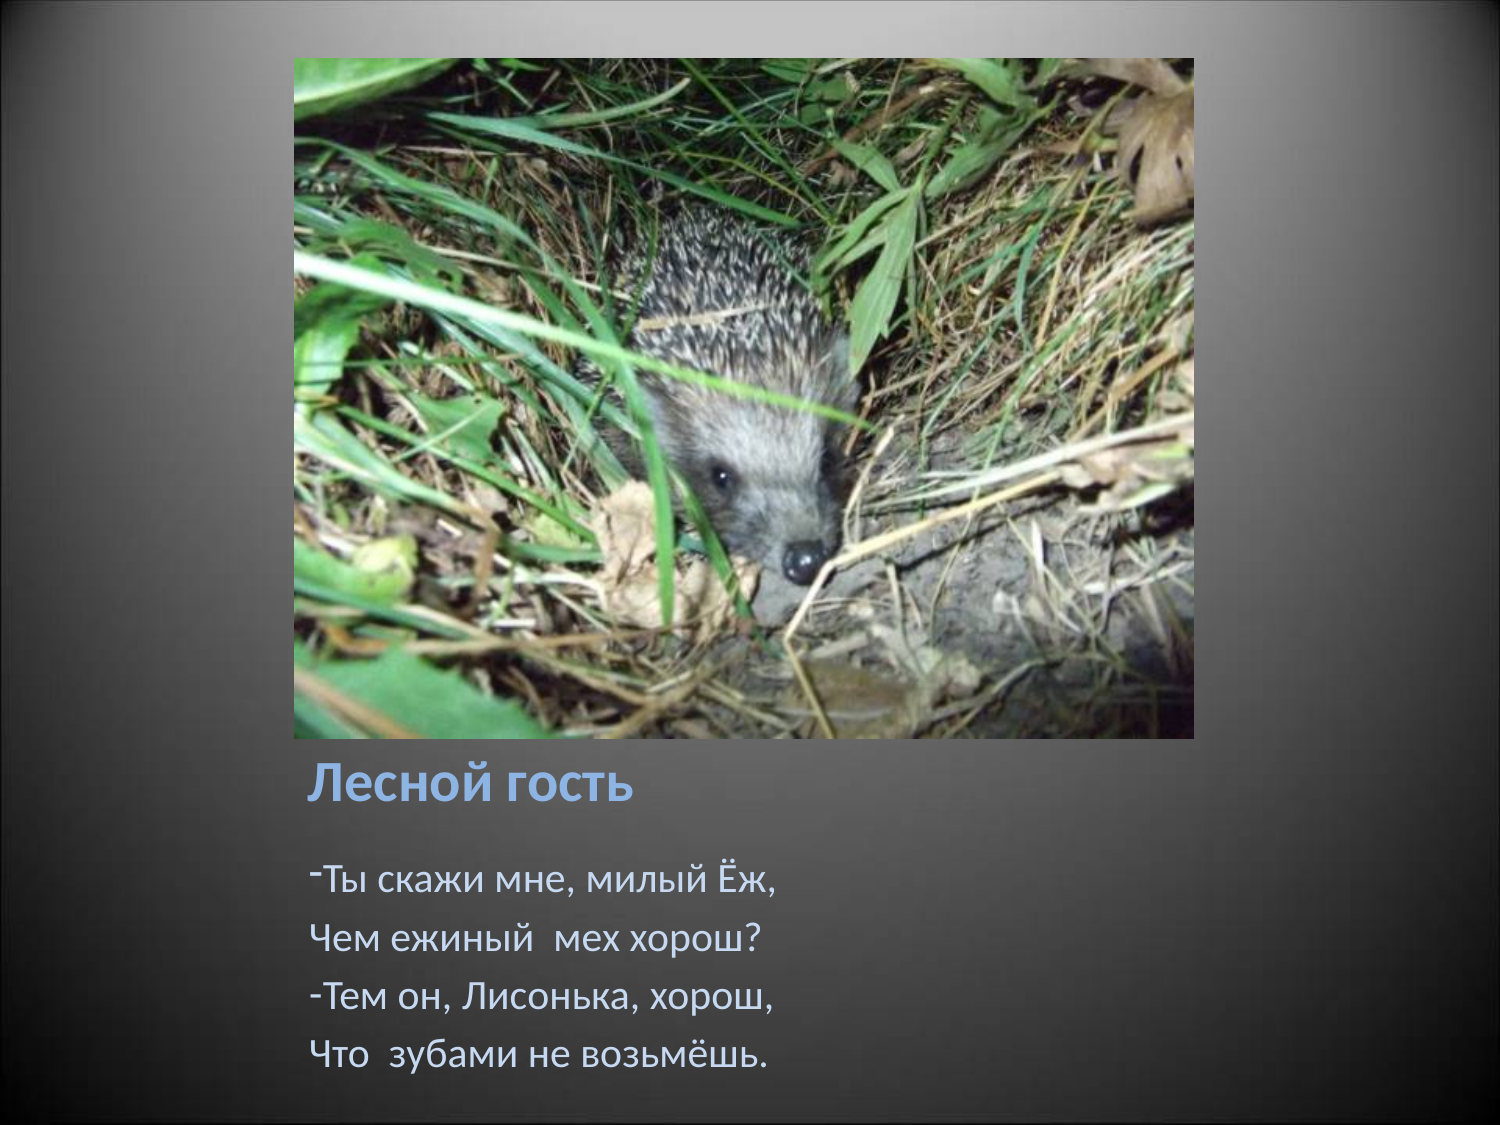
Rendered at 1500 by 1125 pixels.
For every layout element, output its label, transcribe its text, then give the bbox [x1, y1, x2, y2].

picture [0, 0, 1500, 1125]
title Лесной гость [292, 749, 1194, 821]
list Ты скажи мне, милый Ёж, Чем ежиный мех хорош? Тем он, Лисонька, хорош, Что зубами не возьмёшь. [293, 843, 1195, 1067]
